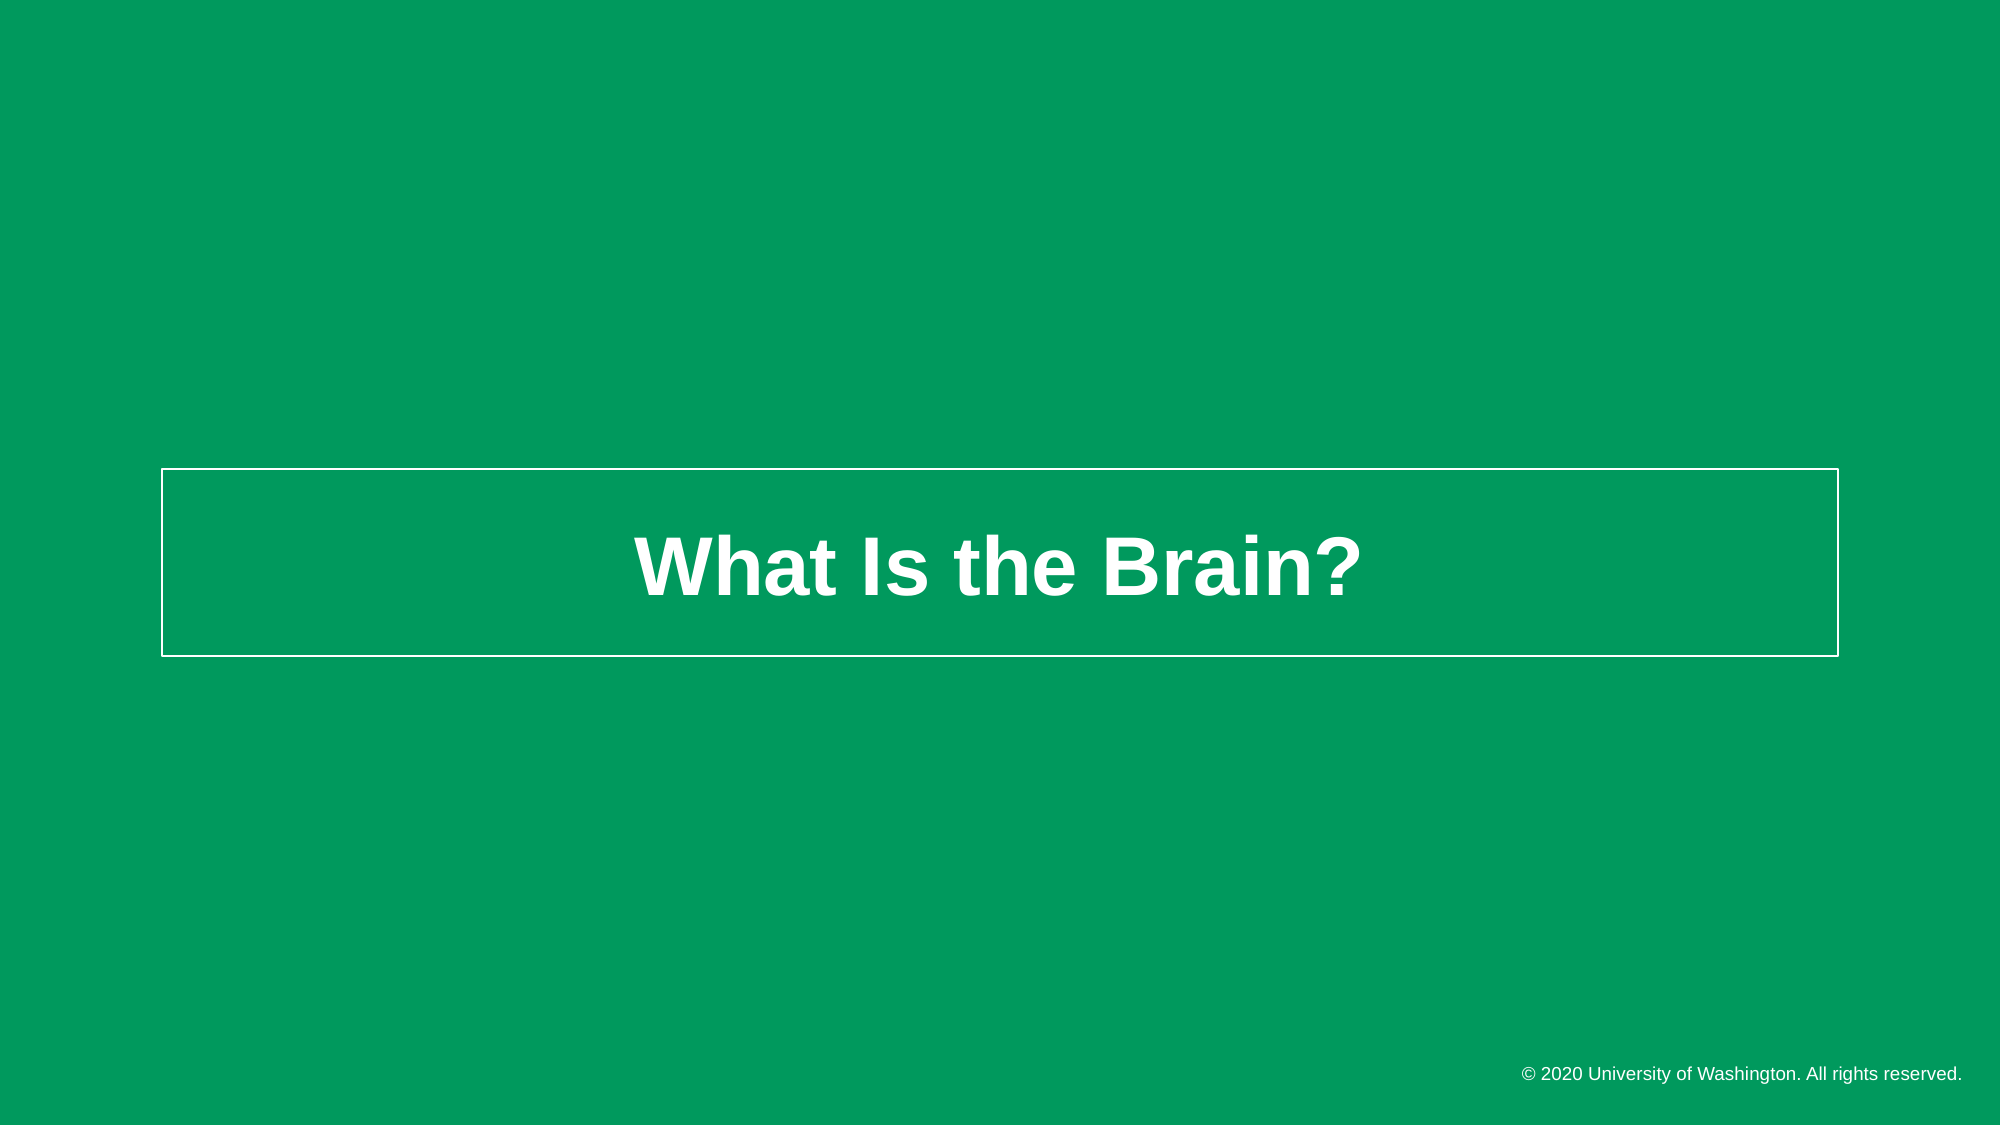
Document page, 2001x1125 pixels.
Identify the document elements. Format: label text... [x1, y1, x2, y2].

title What Is the Brain? [161, 468, 1839, 657]
